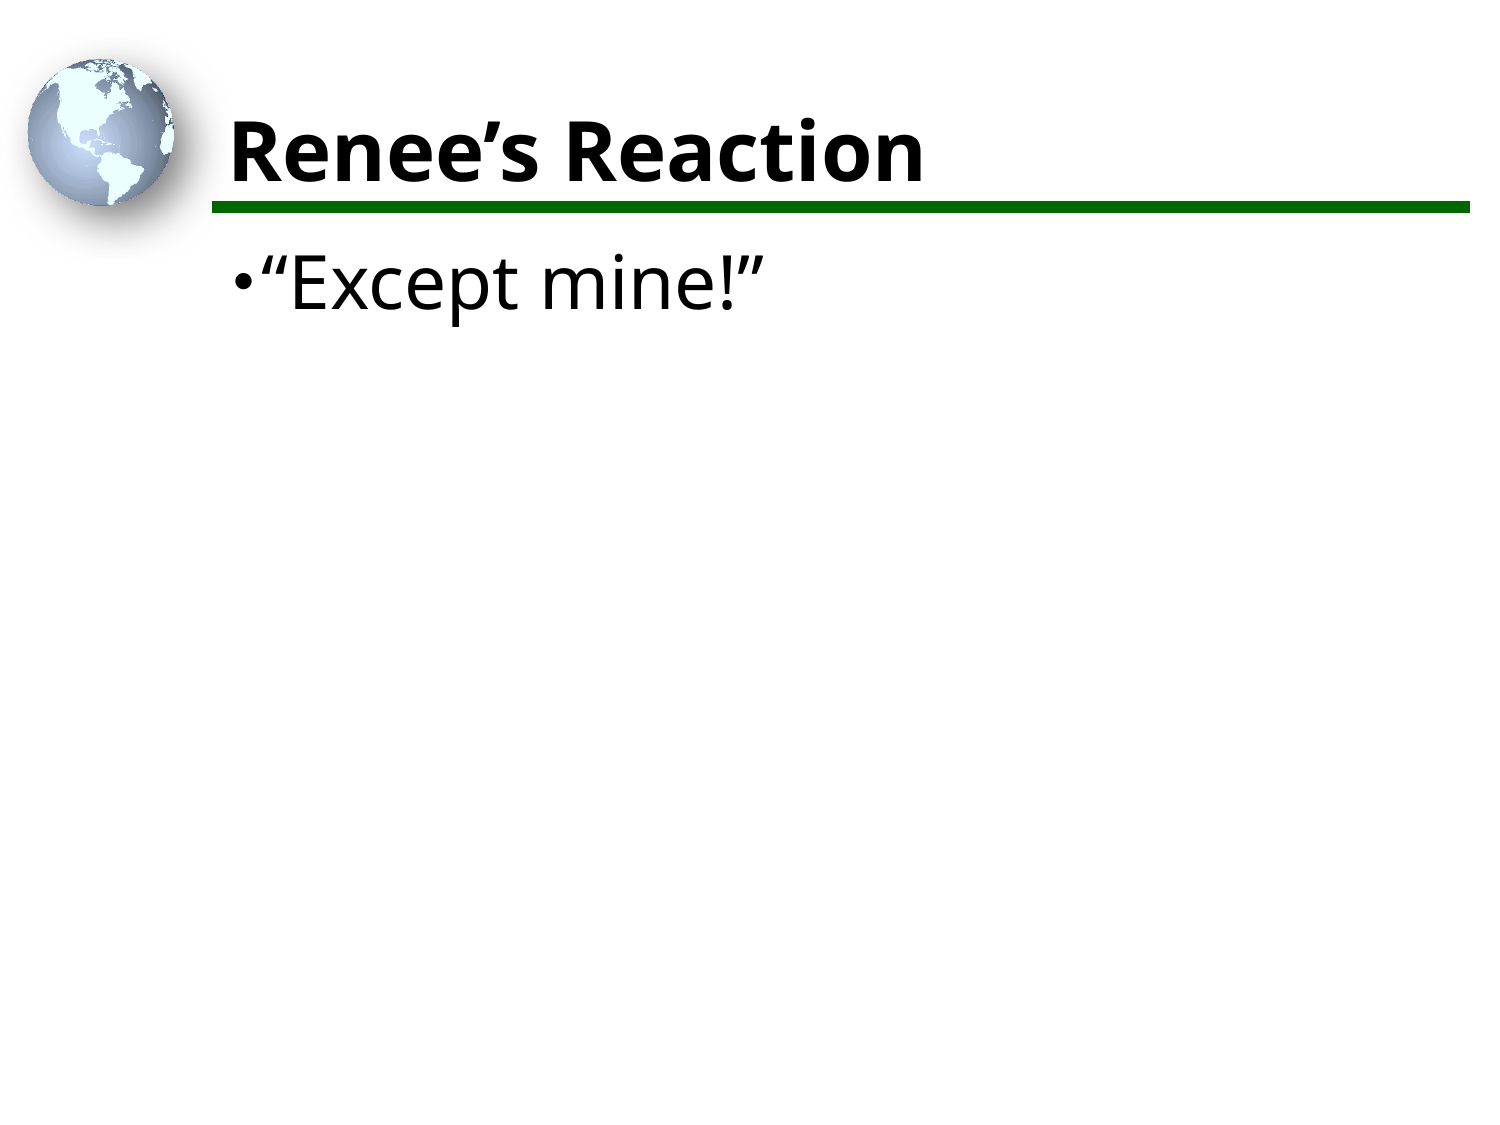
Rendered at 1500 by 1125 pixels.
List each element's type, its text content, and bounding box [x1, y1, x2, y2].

title Renee’s Reaction [212, 37, 1471, 208]
picture [24, 55, 177, 208]
list “Except mine!” [212, 237, 1471, 945]
